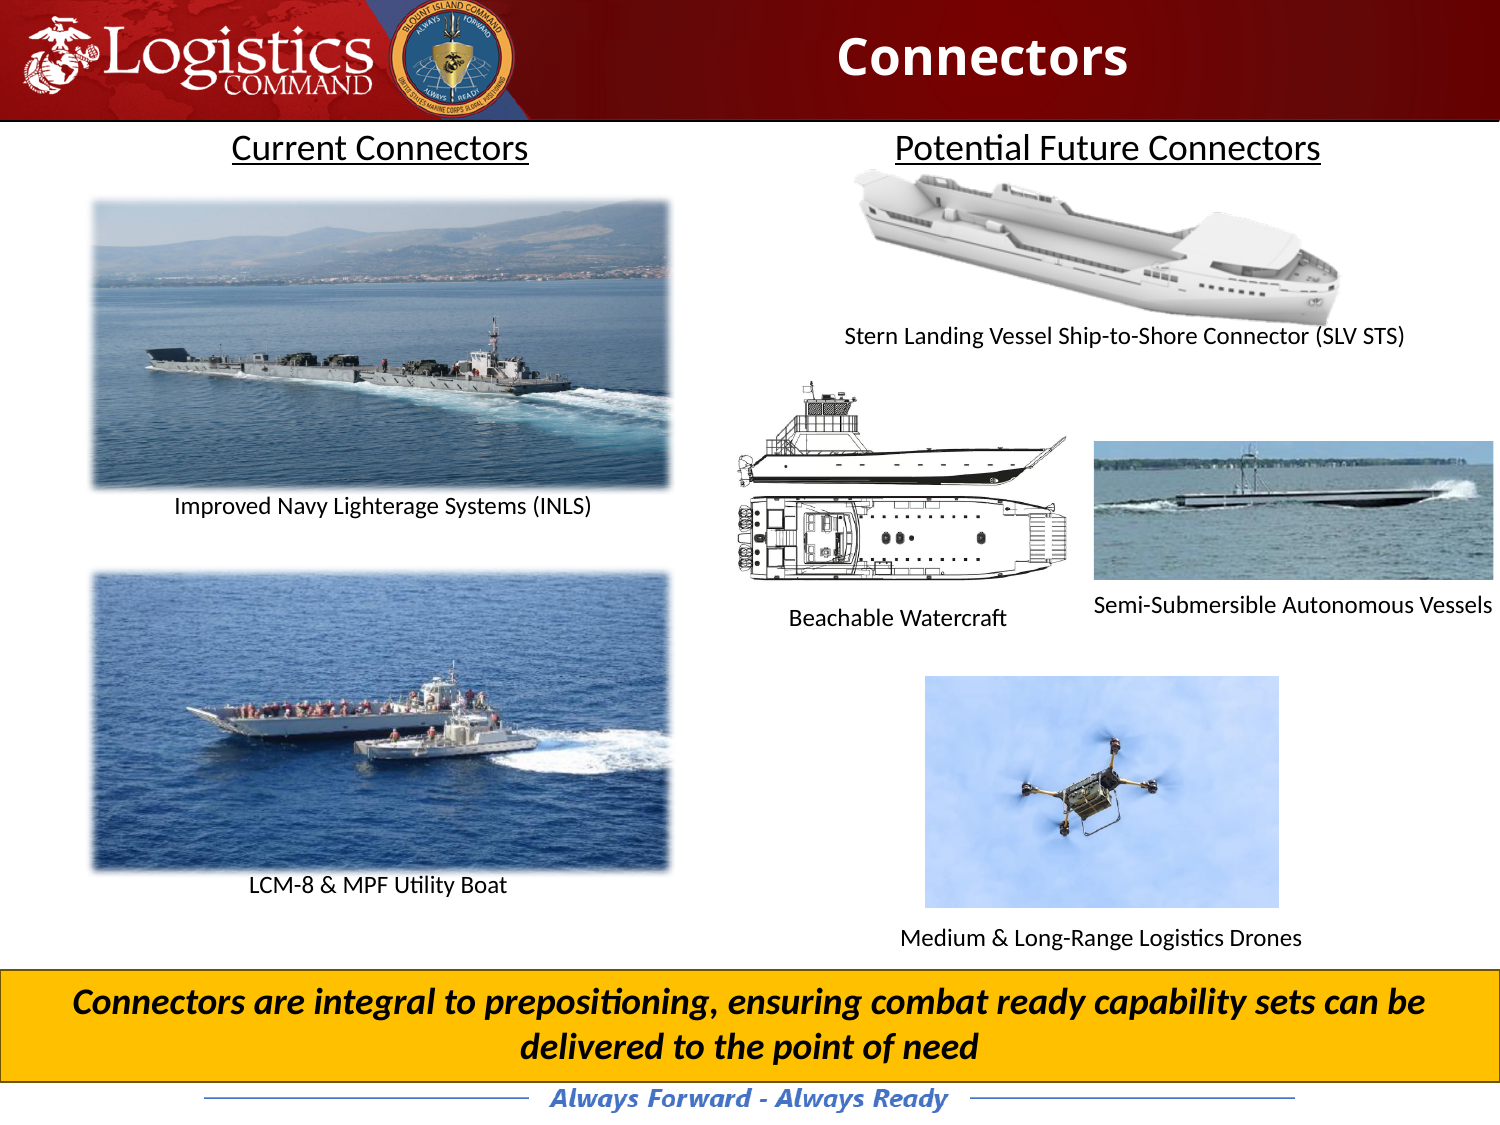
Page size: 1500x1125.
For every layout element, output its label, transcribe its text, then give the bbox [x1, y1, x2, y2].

text_box LCM-8 & MPF Utility Boat [35, 861, 722, 907]
text_box Improved Navy Lighterage Systems (INLS) [159, 496, 672, 527]
text_box Connectors are integral to prepositioning, ensuring combat ready capability sets can be delivered to the point of need [0, 969, 1500, 1083]
text_box Connectors [822, 16, 1145, 94]
title Stern Landing Vessel Ship-to-Shore Connector (SLV STS) [829, 315, 1500, 428]
picture [0, 0, 1500, 969]
text_box Beachable Watercraft [676, 599, 1242, 639]
text_box Semi-Submersible Autonomous Vessels [950, 581, 1500, 627]
text_box Current Connectors [56, 115, 705, 176]
text_box Potential Future Connectors [784, 115, 1433, 176]
text_box Medium & Long-Range Logistics Drones [758, 913, 1445, 959]
picture [0, 1083, 1500, 1125]
